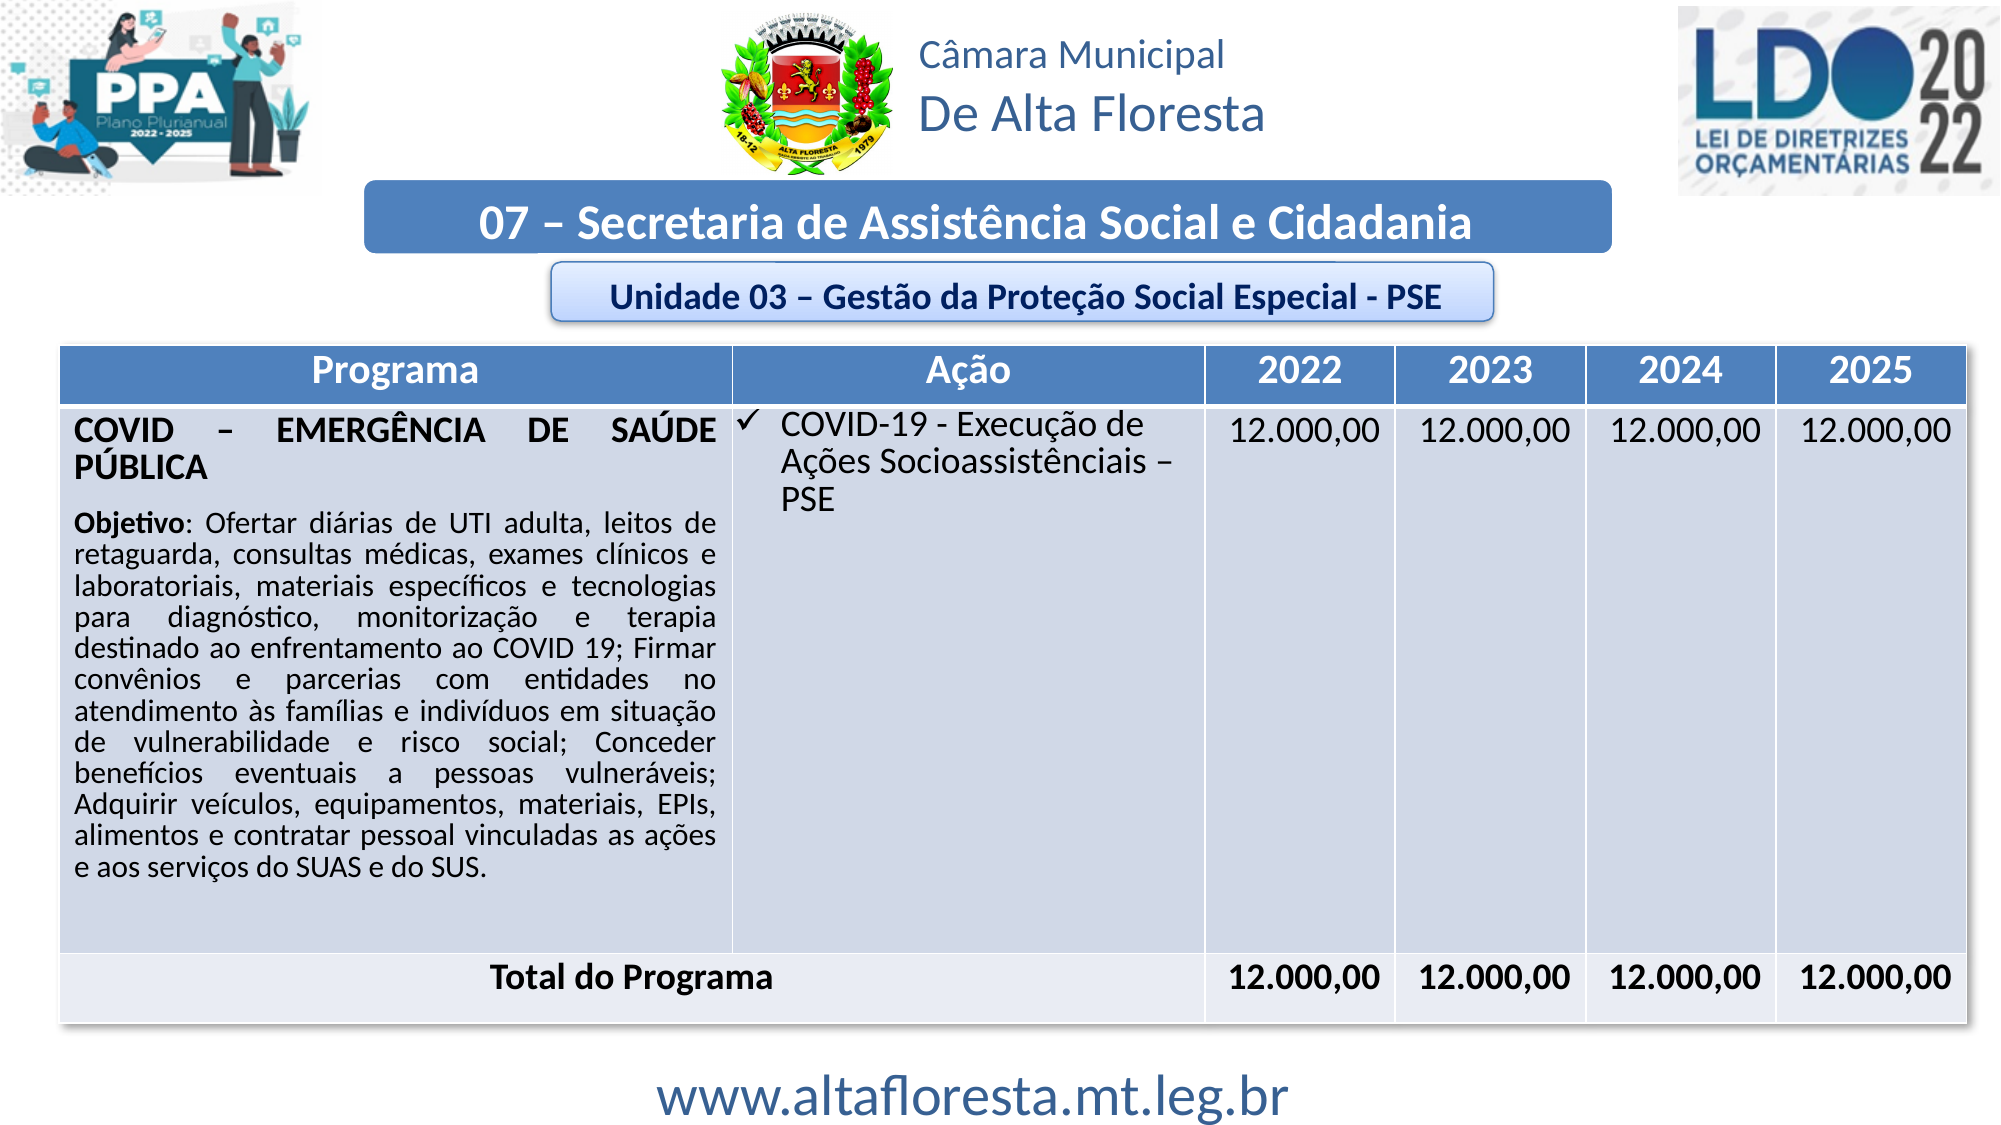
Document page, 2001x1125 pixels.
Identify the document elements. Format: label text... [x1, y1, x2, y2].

text_box www.altafloresta.mt.leg.br [641, 1050, 1305, 1125]
table_header 2024 [1587, 346, 1775, 404]
picture [0, 0, 322, 196]
text_box Unidade 03 – Gestão da Proteção Social Especial - PSE [550, 261, 1495, 322]
table_header Programa [60, 346, 732, 404]
table_header 2025 [1777, 346, 1966, 404]
table_cell 12.000,00 [1777, 409, 1966, 953]
table_header Ação [733, 346, 1204, 404]
table_cell Total do Programa [60, 954, 1204, 1022]
table_cell COVID-19 - Execução de Ações Socioassistênciais – PSE [733, 409, 1204, 953]
table_cell 12.000,00 [1206, 954, 1394, 1022]
table_cell 12.000,00 [1396, 409, 1585, 953]
text_box 07 – Secretaria de Assistência Social e Cidadania [359, 176, 1617, 258]
table_cell 12.000,00 [1206, 409, 1394, 953]
picture [1677, 6, 2000, 196]
table_cell 12.000,00 [1587, 954, 1775, 1022]
table_cell 12.000,00 [1587, 409, 1775, 953]
table_header 2022 [1206, 346, 1394, 404]
picture [720, 11, 893, 175]
table_cell 12.000,00 [1396, 954, 1585, 1022]
text_box Câmara Municipal De Alta Floresta [904, 19, 1671, 150]
table_cell COVID – EMERGÊNCIA DE SAÚDE PÚBLICA Objetivo: Ofertar diárias de UTI adulta, leitos de retaguarda, consultas médicas, exames clínicos e laboratoriais, materiais específicos e tecnologias para diagnóstico, monitorização e terapia destinado ao enfrentamento ao COVID 19; Firmar convênios e parcerias com entidades no atendimento às famílias e indivíduos em situação de vulnerabilidade e risco social; Conceder benefícios eventuais a pessoas vulneráveis; Adquirir veículos, equipamentos, materiais, EPIs, alimentos e contratar pessoal vinculadas as ações e aos serviços do SUAS e do SUS. [60, 409, 732, 953]
table_cell 12.000,00 [1777, 954, 1966, 1022]
table_header 2023 [1396, 346, 1585, 404]
